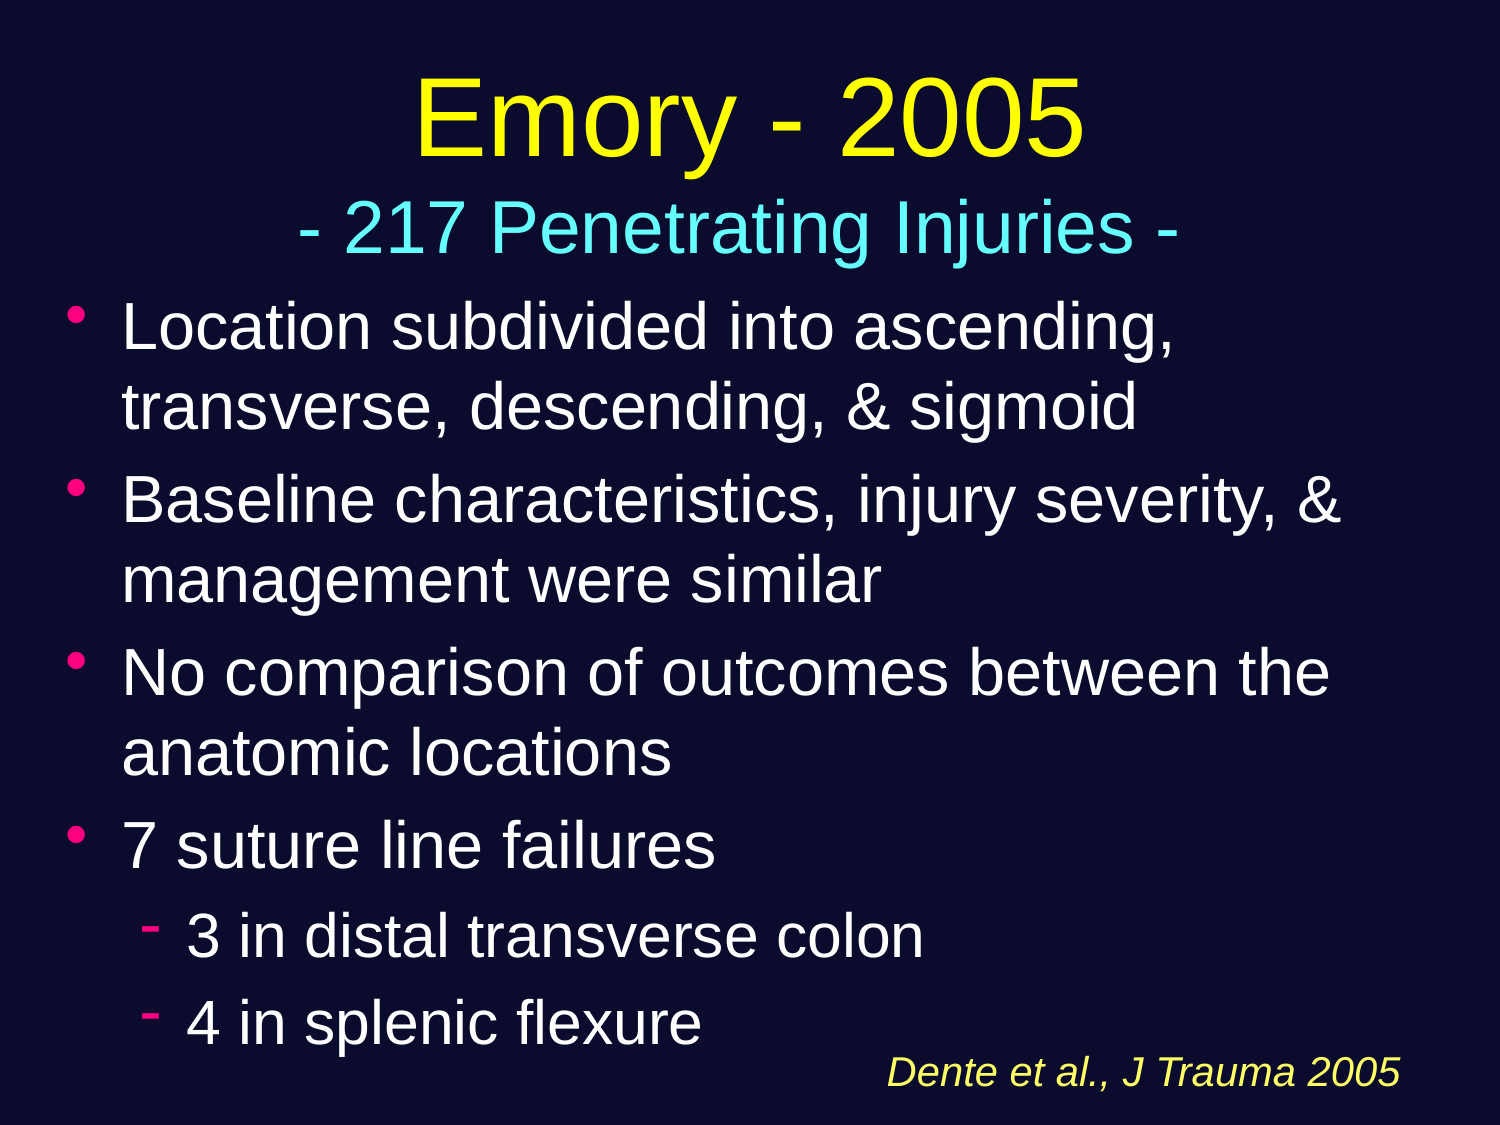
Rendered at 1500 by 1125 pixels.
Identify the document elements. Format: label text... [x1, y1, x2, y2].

text_box Dente et al., J Trauma 2005 [787, 1037, 1500, 1103]
title Emory - 2005 - 217 Penetrating Injuries - [0, 62, 1500, 250]
list Location subdivided into ascending, transverse, descending, & sigmoid Baseline characteristics, injury severity, & management were similar No comparison of outcomes between the anatomic locations 7 suture line failures 3 in distal transverse colon 4 in splenic flexure [50, 275, 1438, 950]
